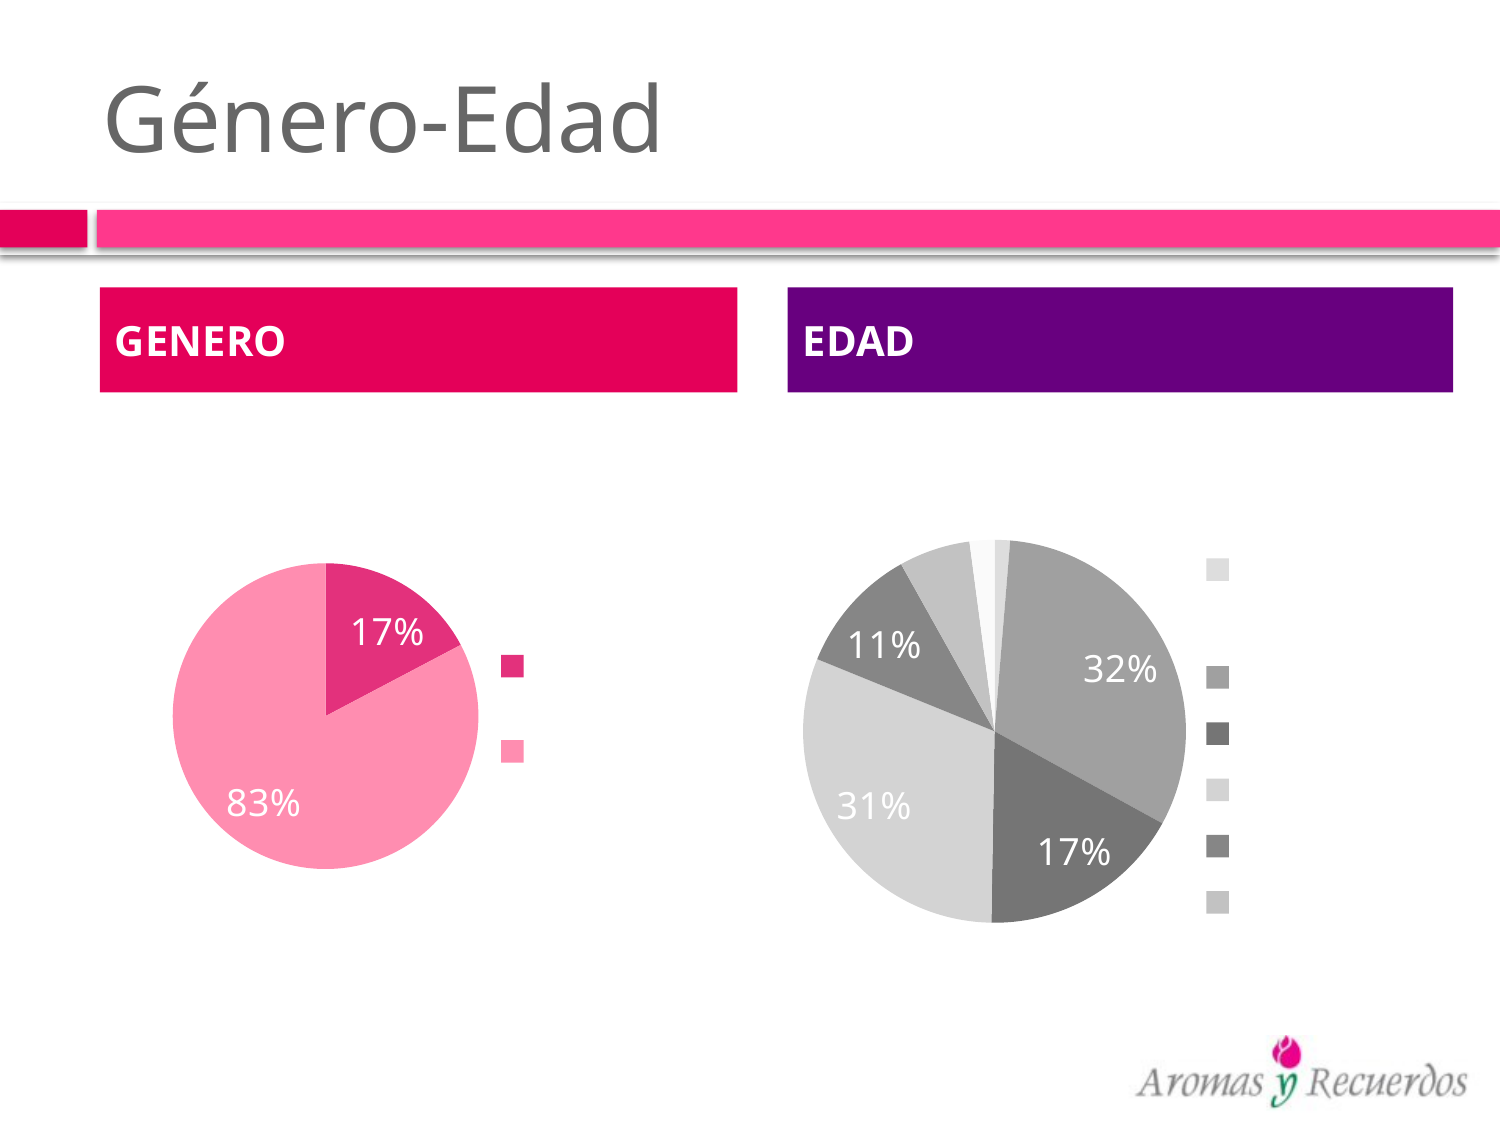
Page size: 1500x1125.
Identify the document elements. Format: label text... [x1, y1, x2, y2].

picture [1107, 1035, 1500, 1125]
title Género-Edad [87, 44, 1426, 188]
list EDAD [787, 287, 1454, 393]
list GENERO [99, 287, 738, 393]
chart [99, 399, 738, 988]
chart [787, 399, 1454, 988]
